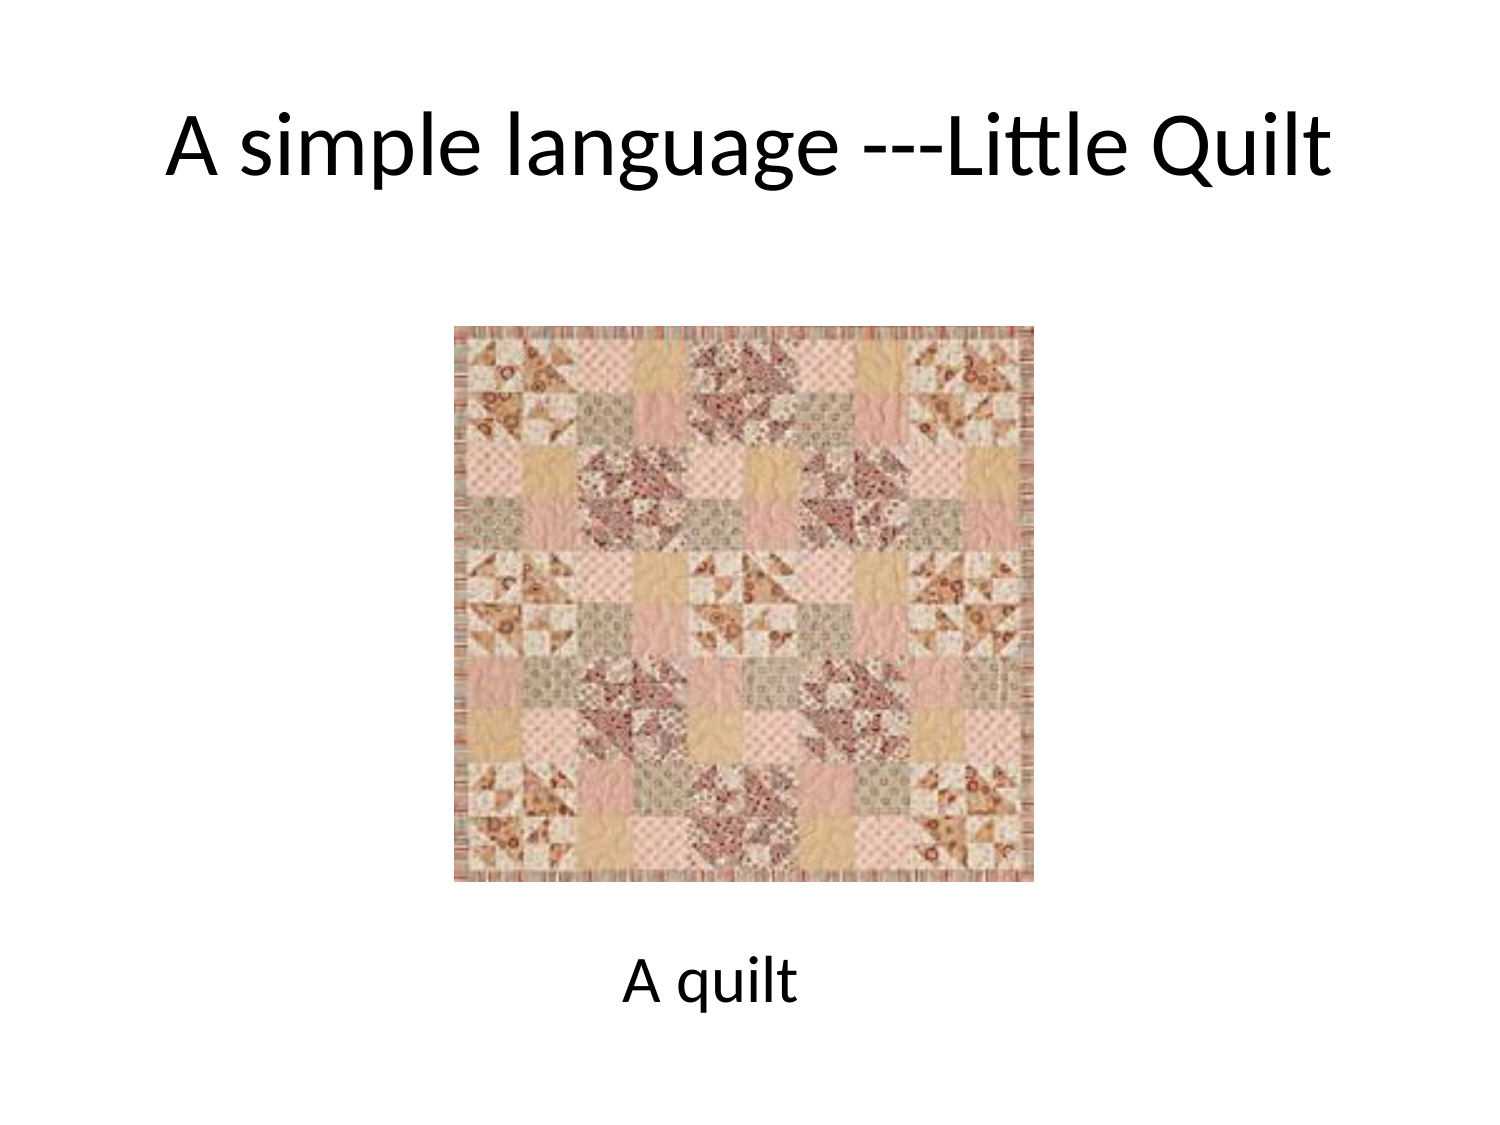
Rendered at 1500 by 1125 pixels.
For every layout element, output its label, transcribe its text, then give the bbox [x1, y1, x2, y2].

title A simple language ---Little Quilt [75, 45, 1425, 233]
picture [454, 326, 1034, 882]
text_box A quilt [608, 928, 833, 1024]
